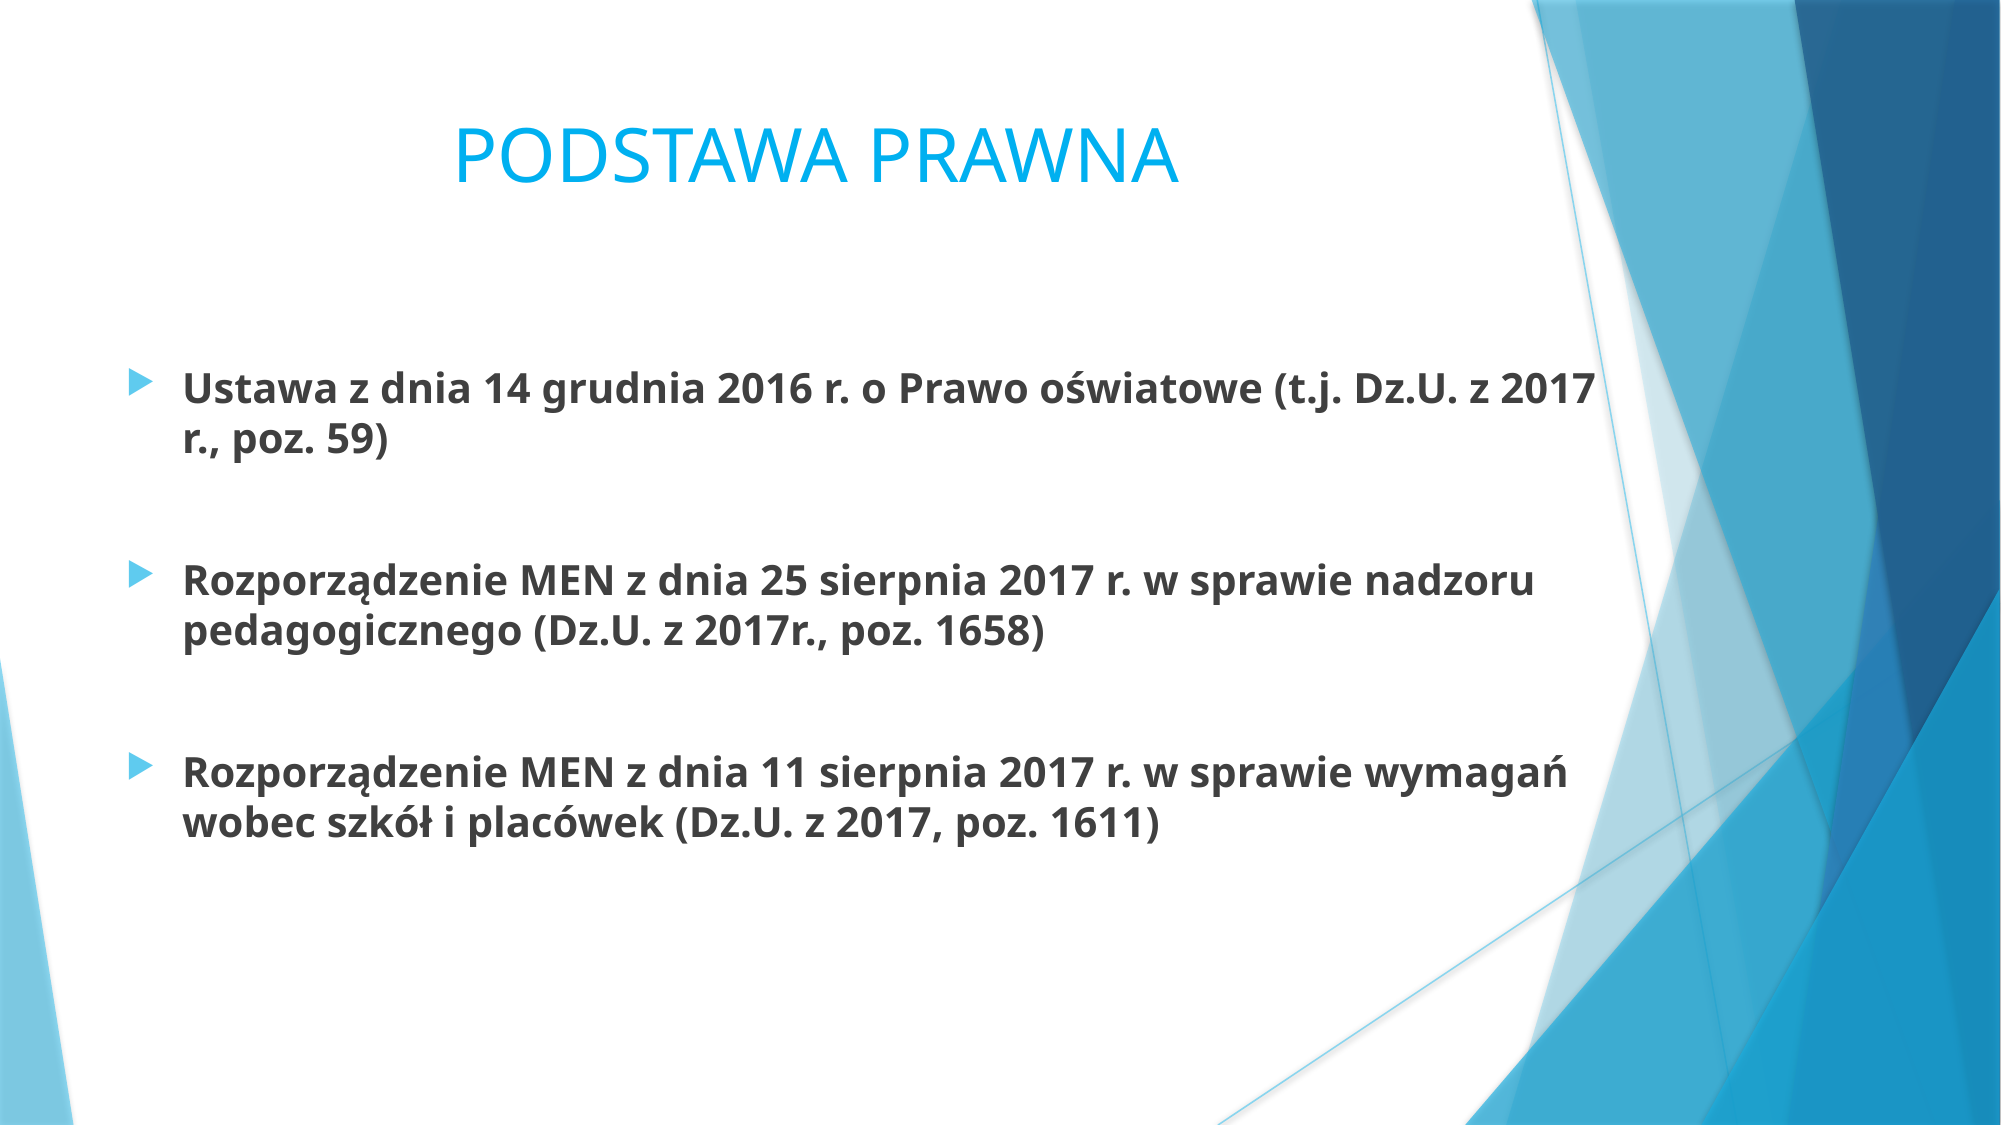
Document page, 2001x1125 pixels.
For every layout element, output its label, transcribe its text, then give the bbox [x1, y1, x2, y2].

text_box Ustawa z dnia 14 grudnia 2016 r. o Prawo oświatowe (t.j. Dz.U. z 2017 r., poz. 59) Rozporządzenie MEN z dnia 25 sierpnia 2017 r. w sprawie nadzoru pedagogicznego (Dz.U. z 2017r., poz. 1658) Rozporządzenie MEN z dnia 11 sierpnia 2017 r. w sprawie wymagań wobec szkół i placówek (Dz.U. z 2017, poz. 1611) [111, 354, 1618, 991]
text_box PODSTAWA PRAWNA [111, 99, 1522, 317]
